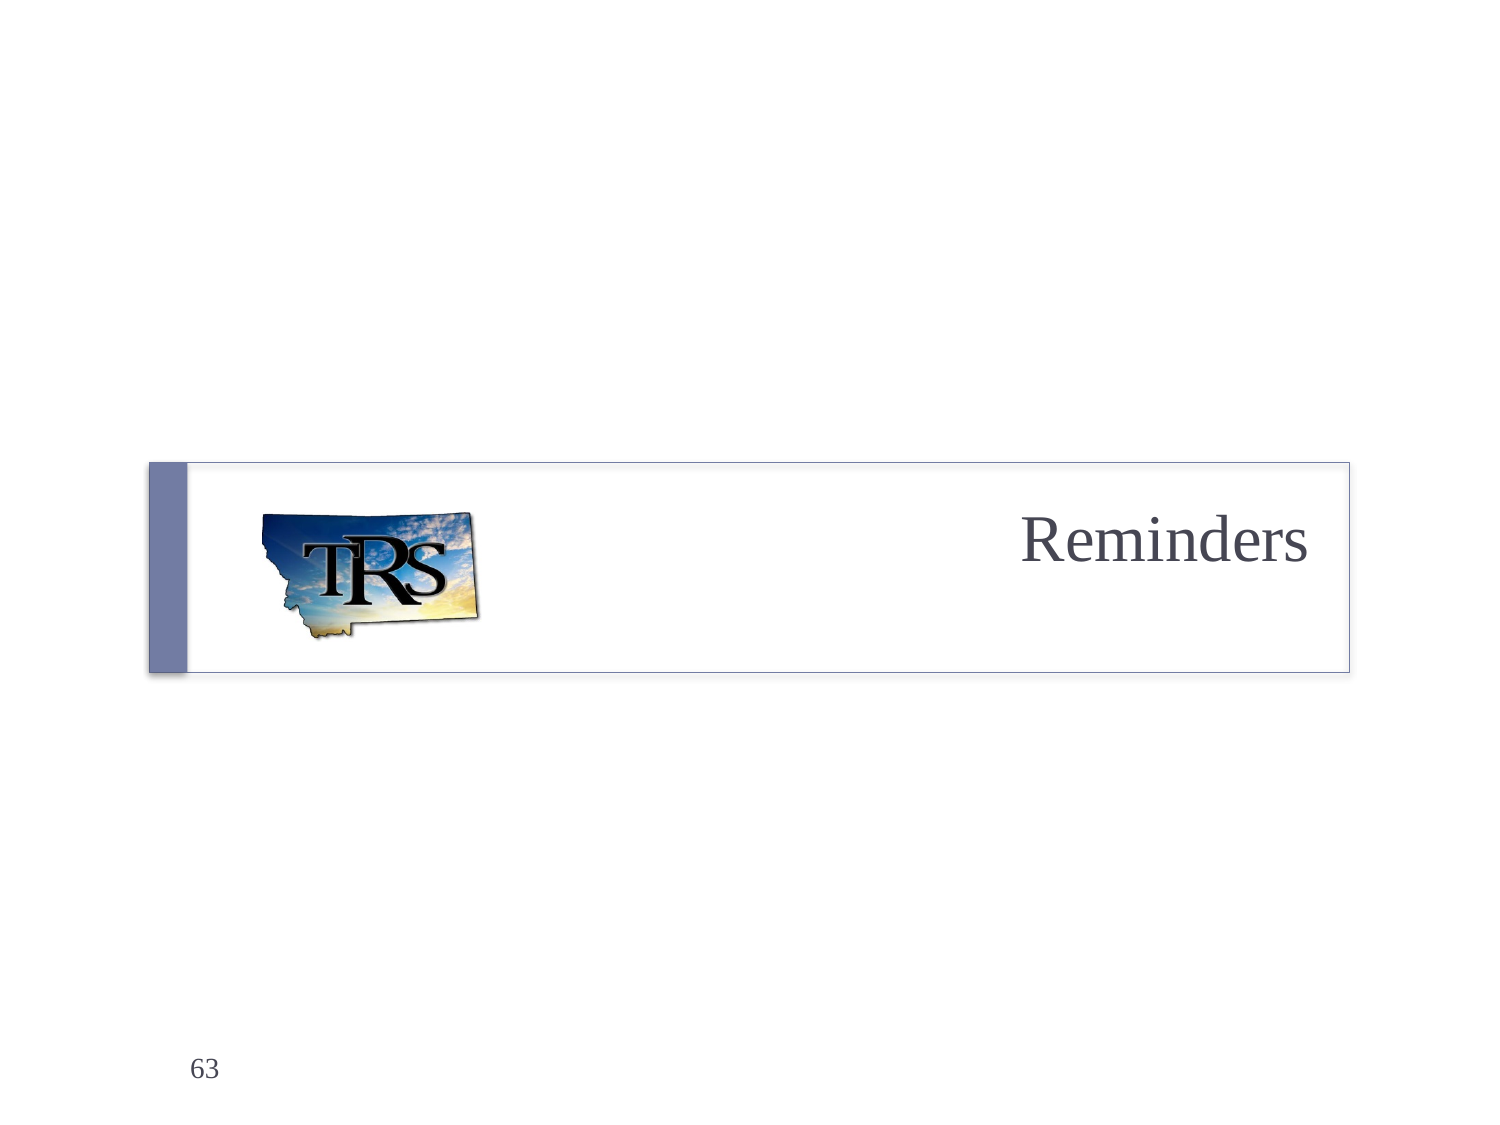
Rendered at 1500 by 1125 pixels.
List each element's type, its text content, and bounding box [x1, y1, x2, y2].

slide_number 63 [175, 1042, 425, 1103]
title Reminders [200, 487, 1325, 663]
picture [262, 512, 482, 642]
